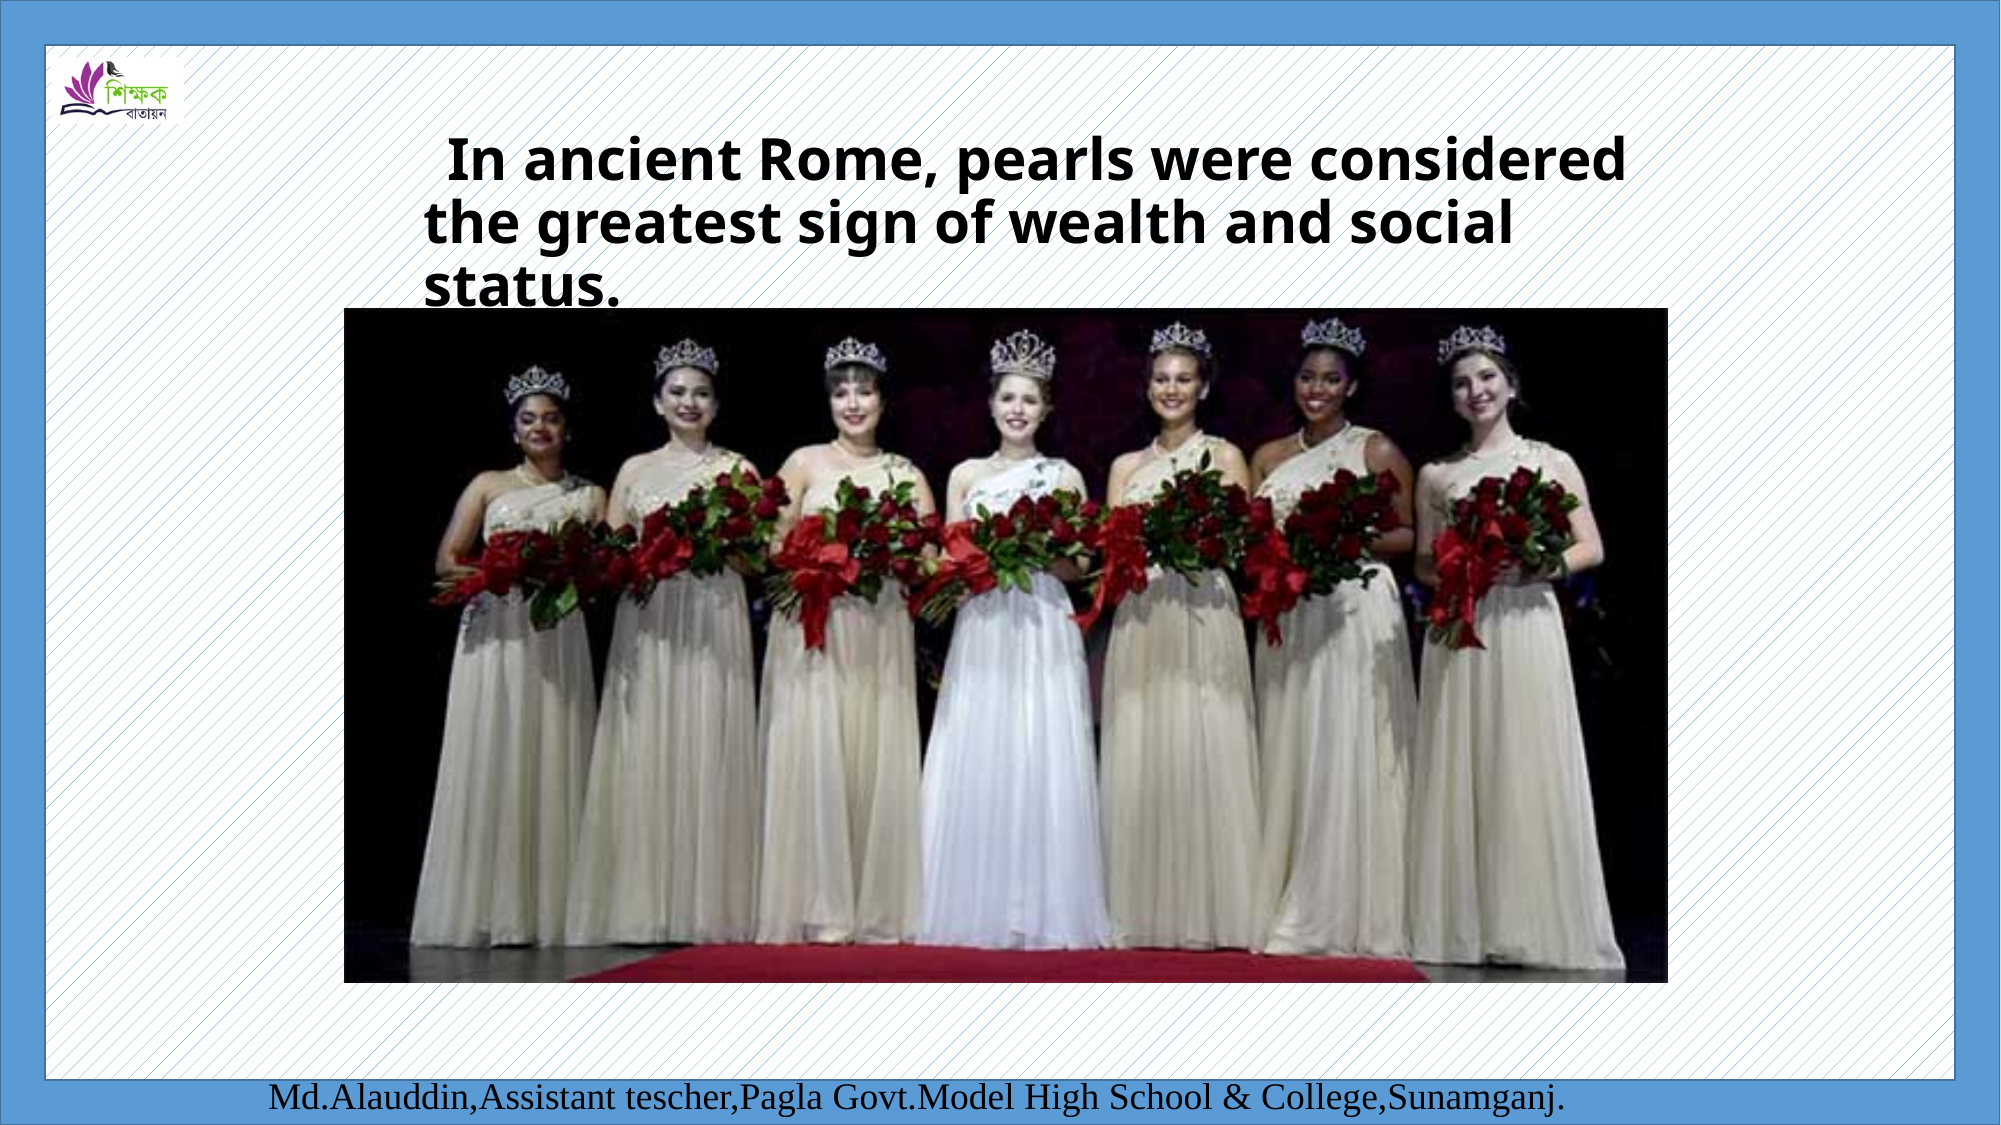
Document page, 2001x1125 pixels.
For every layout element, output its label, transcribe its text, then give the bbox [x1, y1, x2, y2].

text_box Md.Alauddin,Assistant tescher,Pagla Govt.Model High School & College,Sunamganj. [253, 1064, 1722, 1125]
text_box In ancient Rome, pearls were considered the greatest sign of wealth and social status. [371, 123, 1722, 966]
picture [344, 308, 1668, 983]
picture [51, 57, 184, 124]
